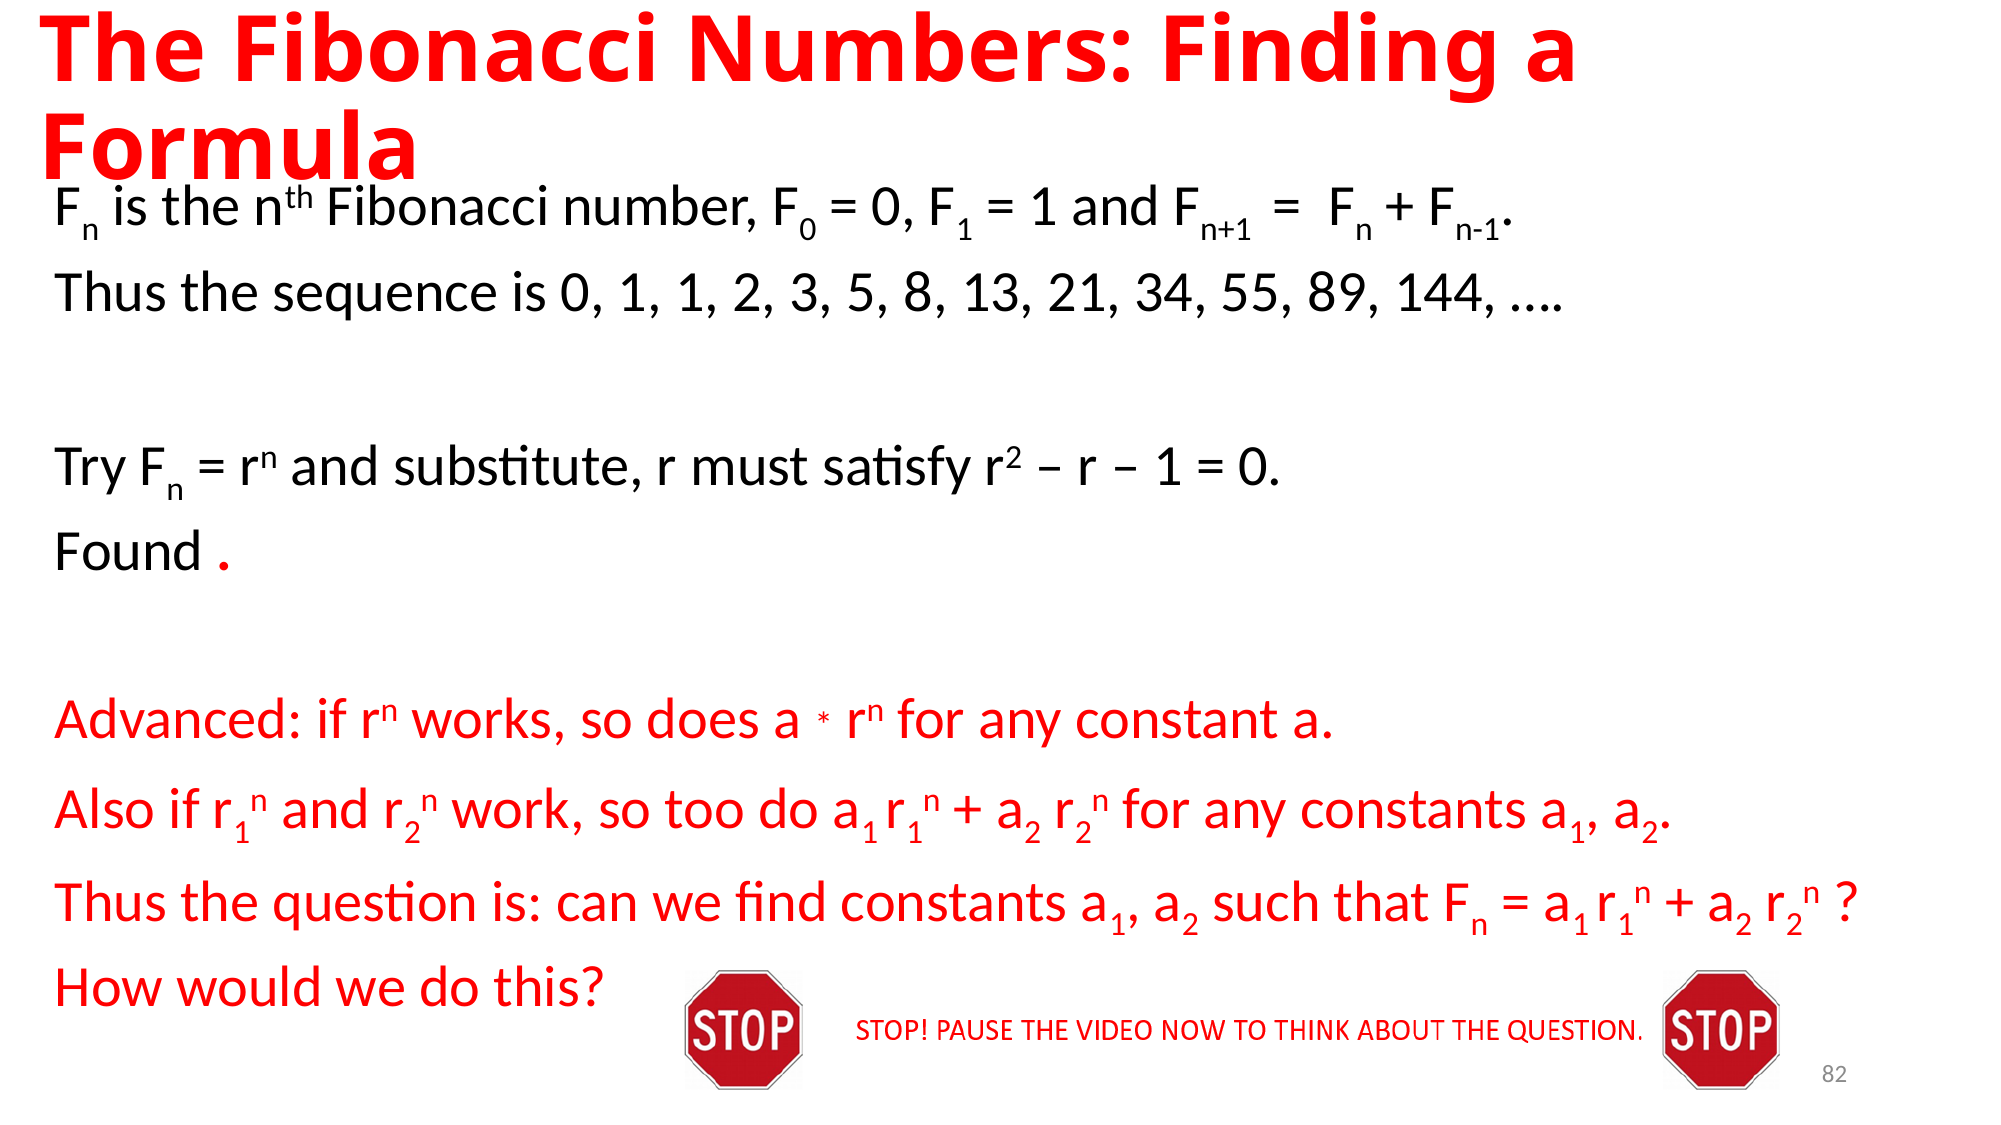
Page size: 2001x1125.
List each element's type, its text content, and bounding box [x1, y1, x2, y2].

picture [670, 961, 1799, 1103]
slide_number 82 [1799, 1042, 1863, 1103]
title The Fibonacci Numbers: Finding a Formula [23, 22, 1749, 180]
